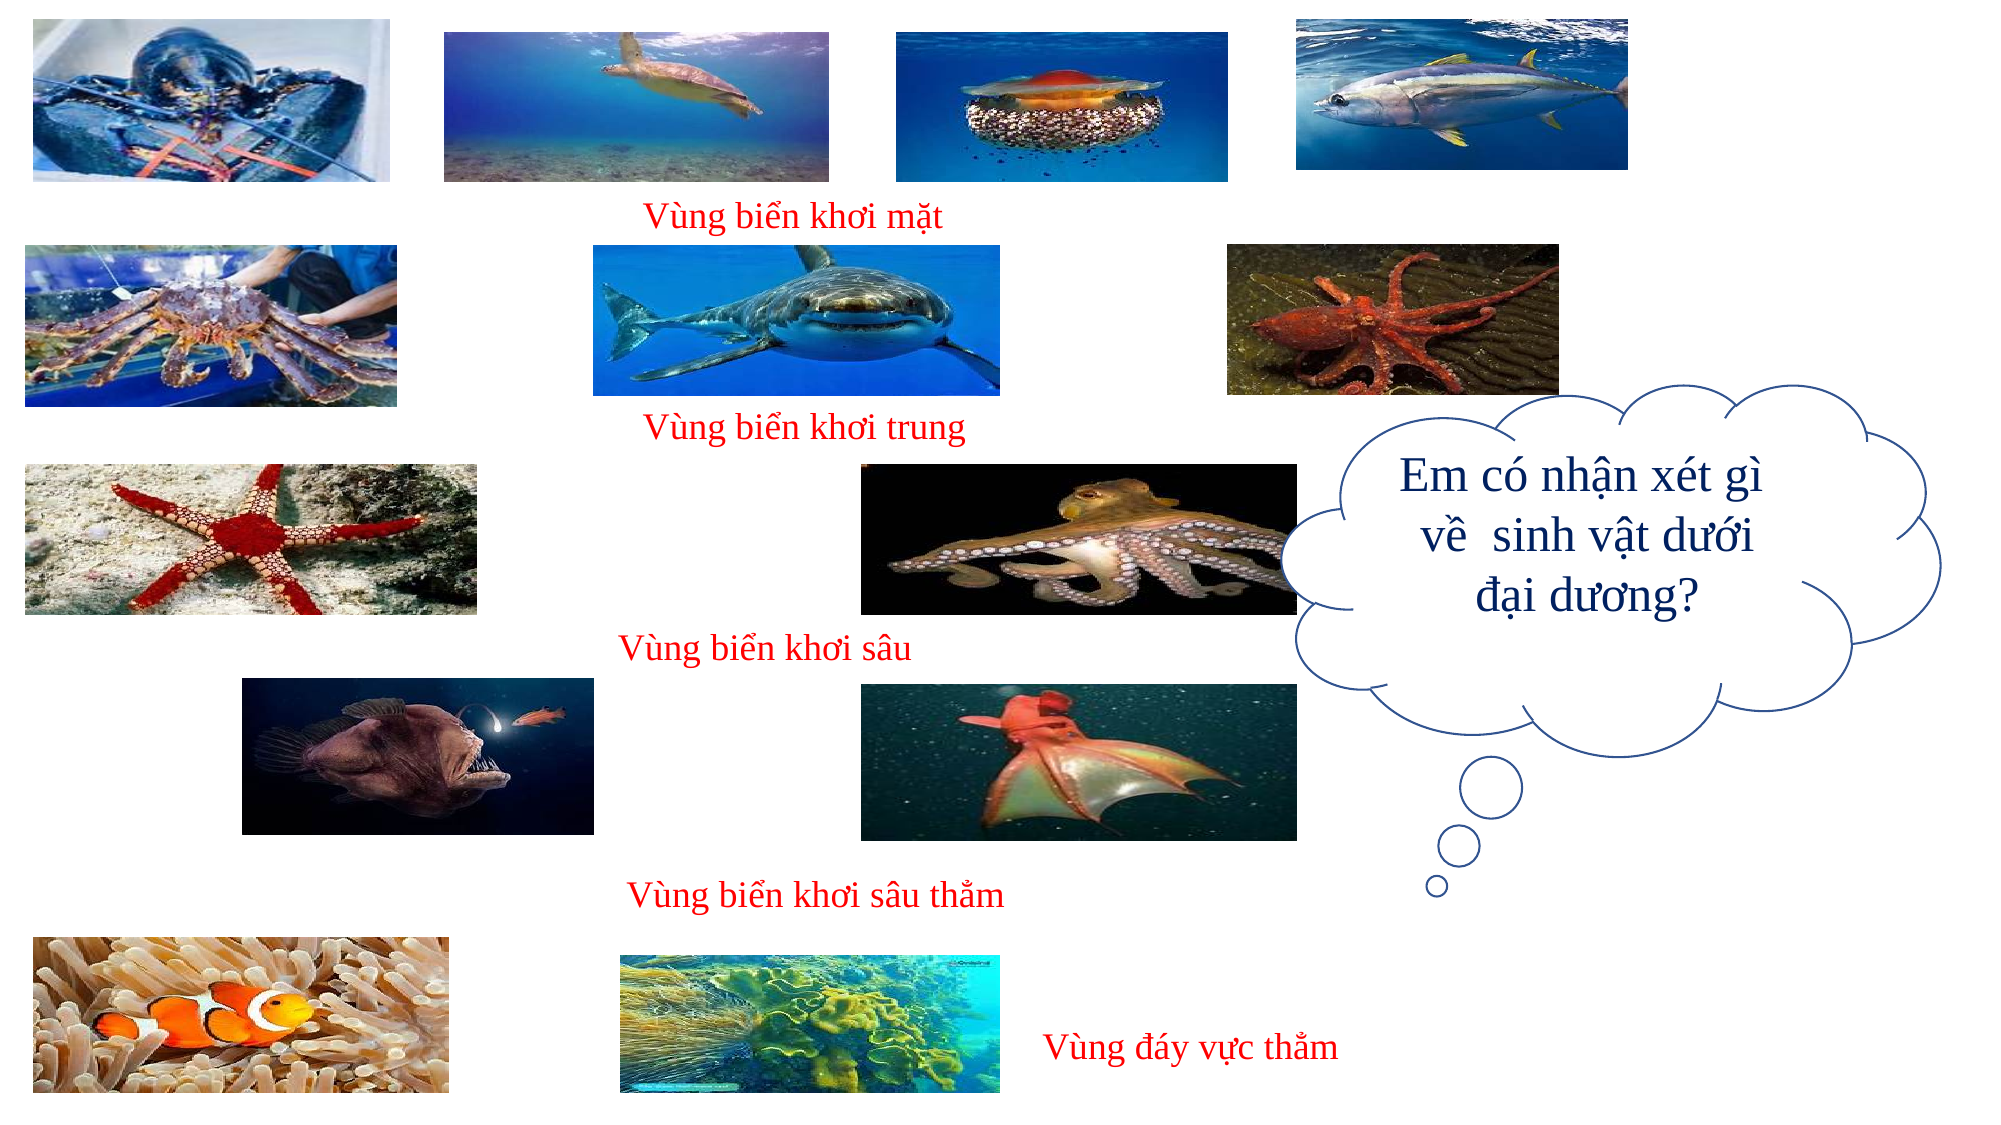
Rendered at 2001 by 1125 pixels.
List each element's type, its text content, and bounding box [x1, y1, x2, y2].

picture [620, 955, 1000, 1093]
picture [861, 684, 1297, 841]
picture [25, 464, 477, 615]
text_box Em có nhận xét gì về sinh vật dưới đại dương? [1295, 384, 1942, 759]
picture [25, 245, 397, 407]
picture [593, 245, 1000, 396]
text_box Vùng đáy vực thẳm [1027, 1014, 1479, 1075]
picture [242, 678, 594, 835]
picture [444, 31, 829, 182]
text_box Em có nhận xét gì về sinh vật dưới đại dương? [1459, 755, 1524, 820]
text_box Vùng biển khơi sâu [603, 615, 1054, 676]
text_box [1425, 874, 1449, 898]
text_box Vùng biển khơi mặt [627, 183, 1079, 244]
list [1296, 19, 1628, 170]
picture [33, 19, 390, 182]
picture [1227, 244, 1559, 395]
text_box Vùng biển khơi trung [627, 394, 1079, 454]
text_box Vùng biển khơi sâu thẳm [611, 863, 1063, 923]
text_box Em có nhận xét gì về sinh vật dưới đại dương? [1437, 824, 1481, 868]
picture [896, 31, 1228, 182]
picture [33, 937, 449, 1093]
picture [861, 464, 1297, 615]
